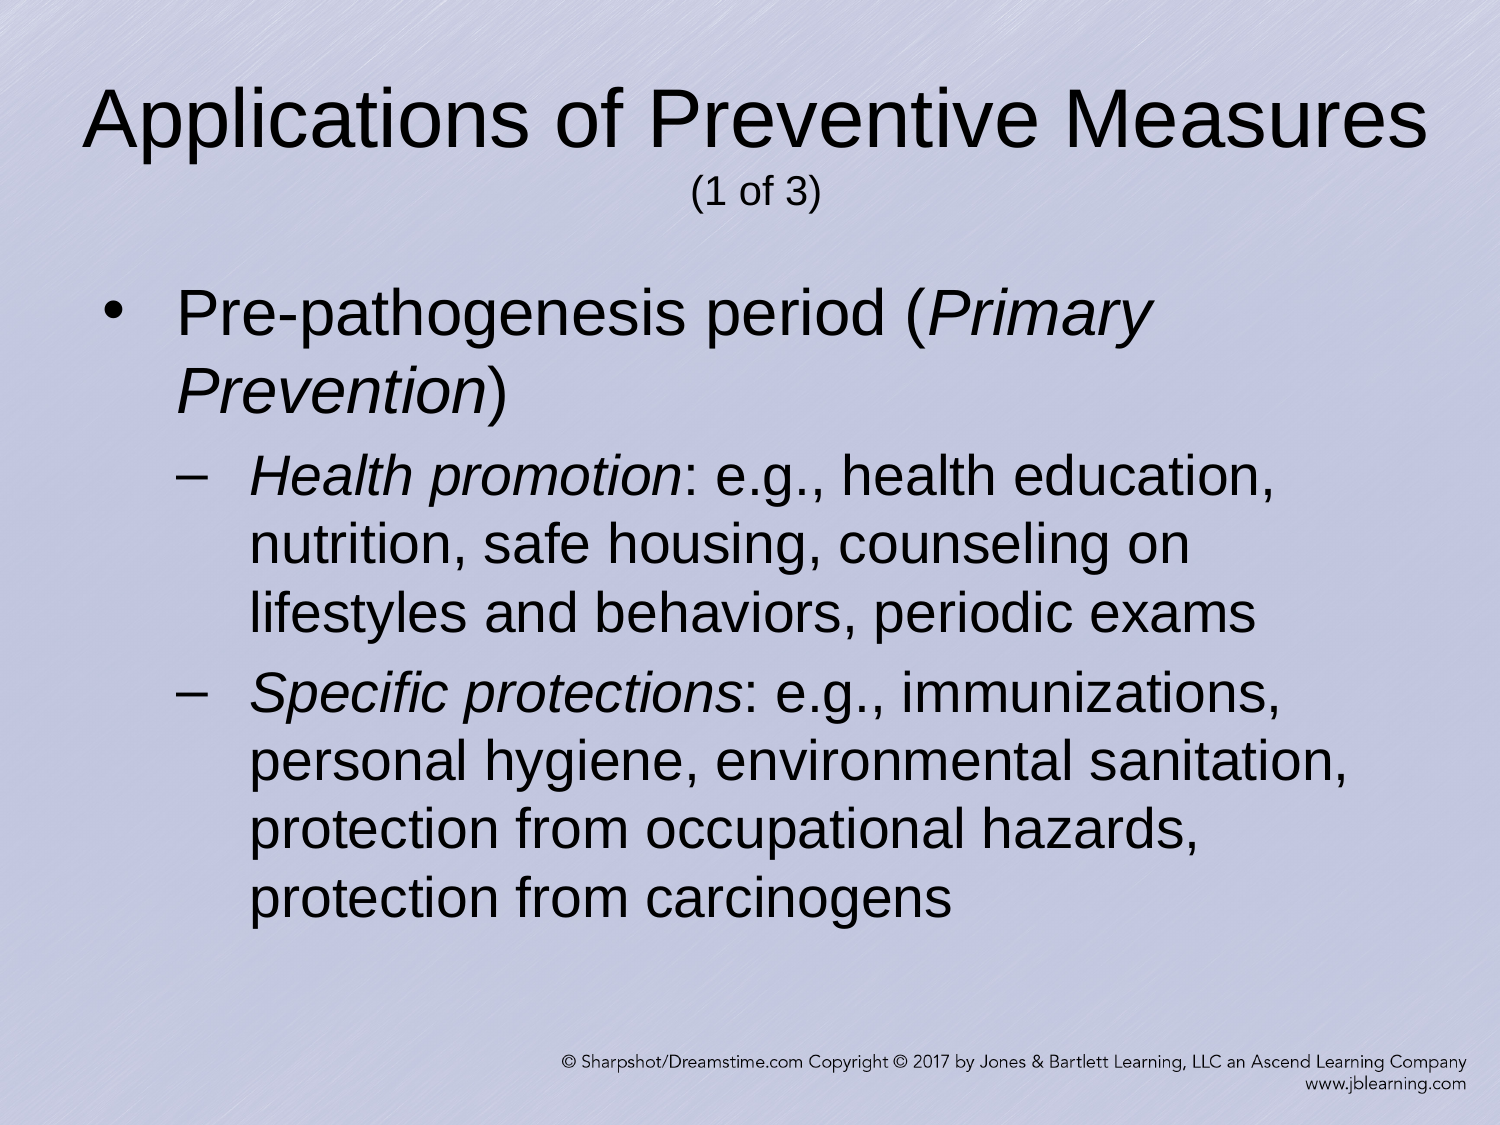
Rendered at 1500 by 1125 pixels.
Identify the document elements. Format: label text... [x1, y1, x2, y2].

picture [0, 0, 1500, 1125]
title Applications of Preventive Measures (1 of 3) [50, 45, 1463, 233]
list Pre-pathogenesis period (Primary Prevention) Health promotion: e.g., health education, nutrition, safe housing, counseling on lifestyles and behaviors, periodic exams Specific protections: e.g., immunizations, personal hygiene, environmental sanitation, protection from occupational hazards, protection from carcinogens [87, 262, 1438, 943]
